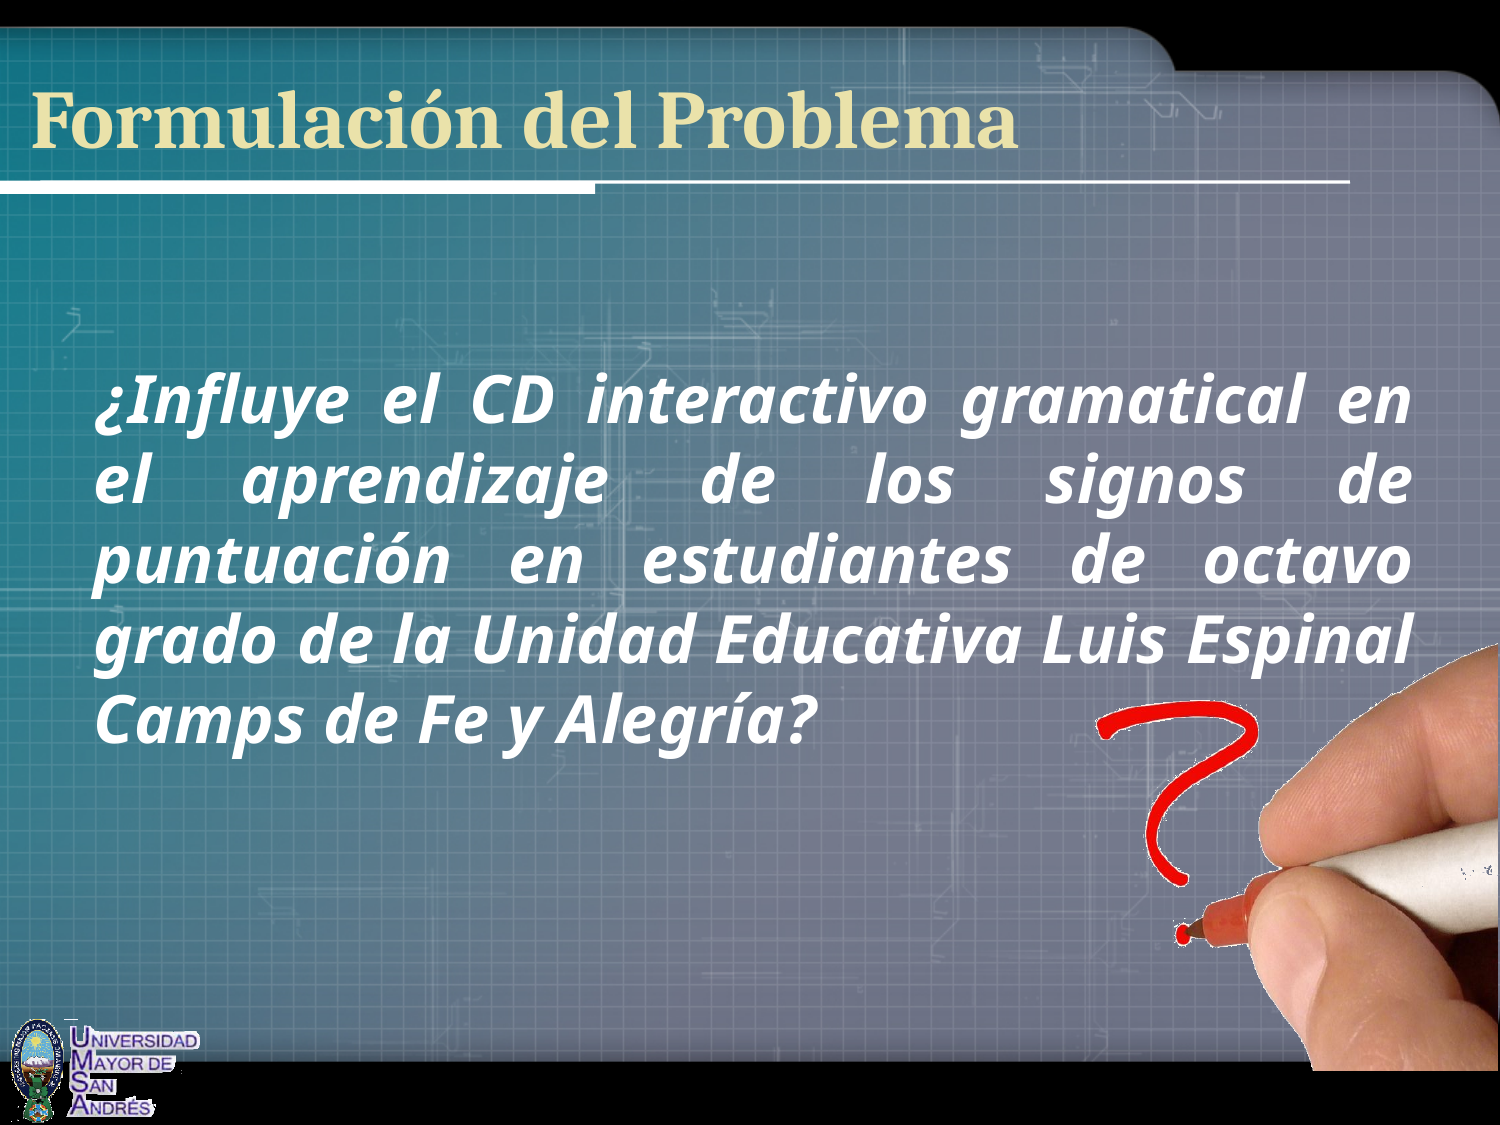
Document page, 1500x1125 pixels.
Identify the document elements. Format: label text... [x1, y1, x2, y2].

text_box ¿Influye el CD interactivo gramatical en el aprendizaje de los signos de puntuación en estudiantes de octavo grado de la Unidad Educativa Luis Espinal Camps de Fe y Alegría? [64, 349, 1430, 797]
title Formulación del Problema [14, 78, 1353, 154]
picture [0, 0, 1500, 1125]
